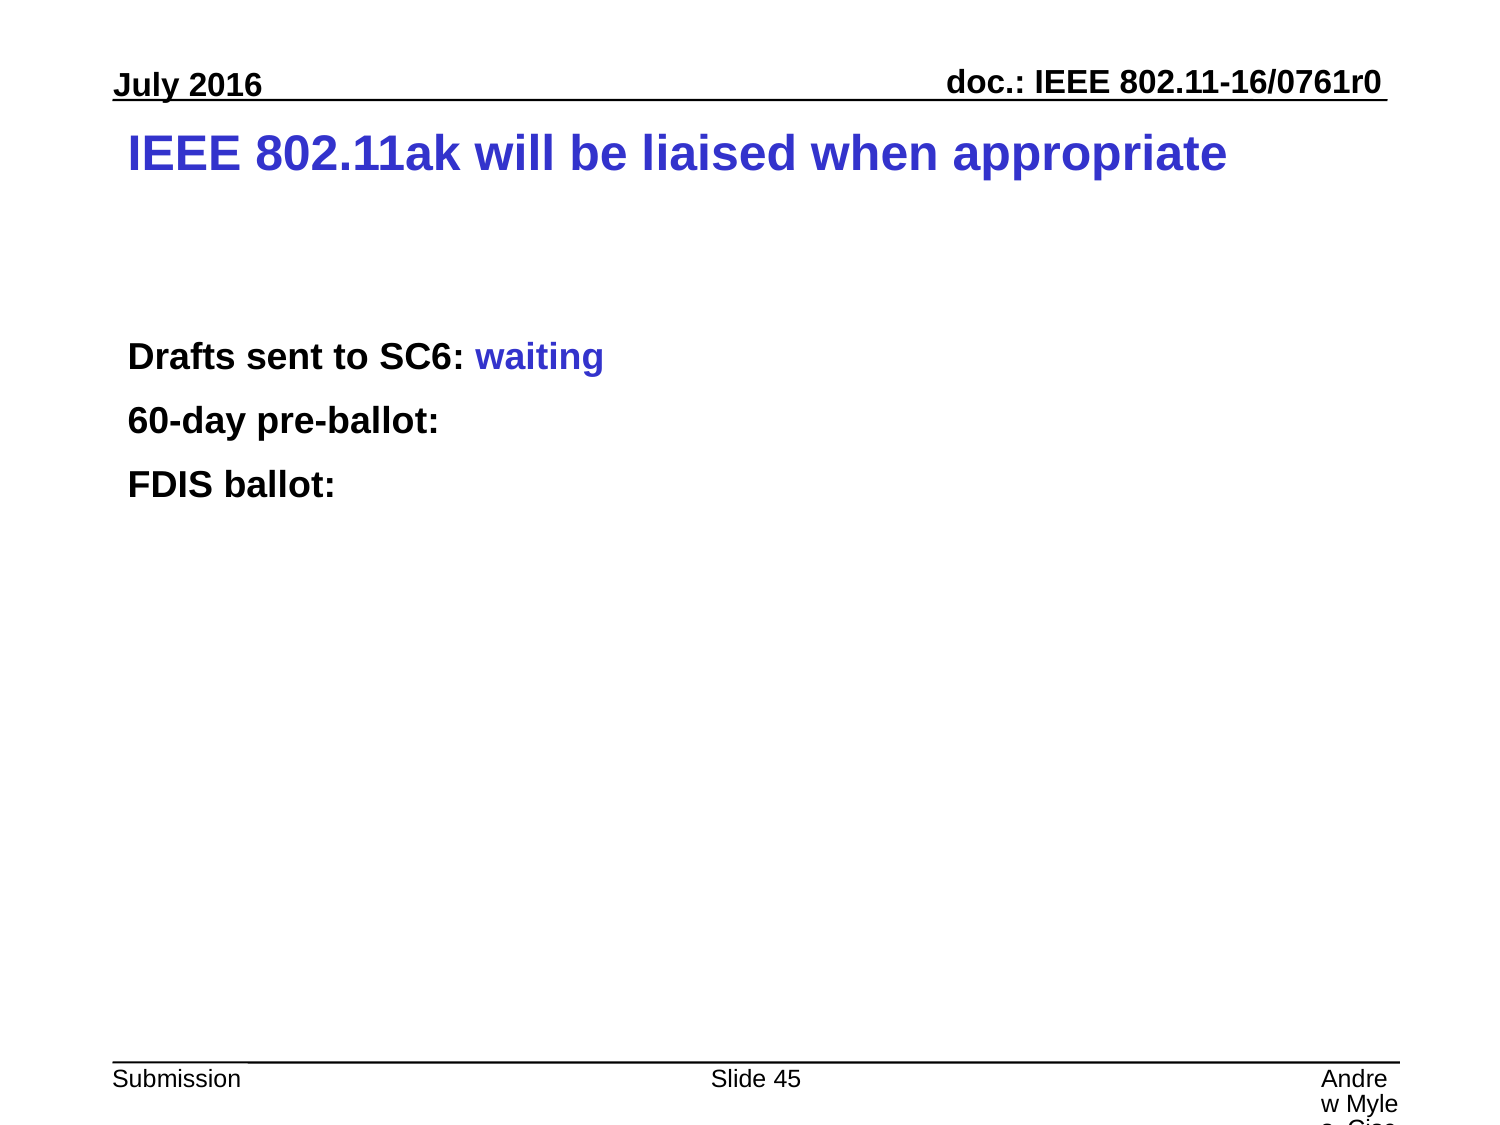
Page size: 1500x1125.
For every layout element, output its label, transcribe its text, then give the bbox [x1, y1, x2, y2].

footer Andrew Myles, Cisco [1320, 1061, 1402, 1093]
title IEEE 802.11ak will be liaised when appropriate [112, 112, 1388, 288]
list Drafts sent to SC6: waiting 60-day pre-ballot: FDIS ballot: [112, 324, 1388, 1000]
slide_number Slide 45 [709, 1061, 803, 1093]
